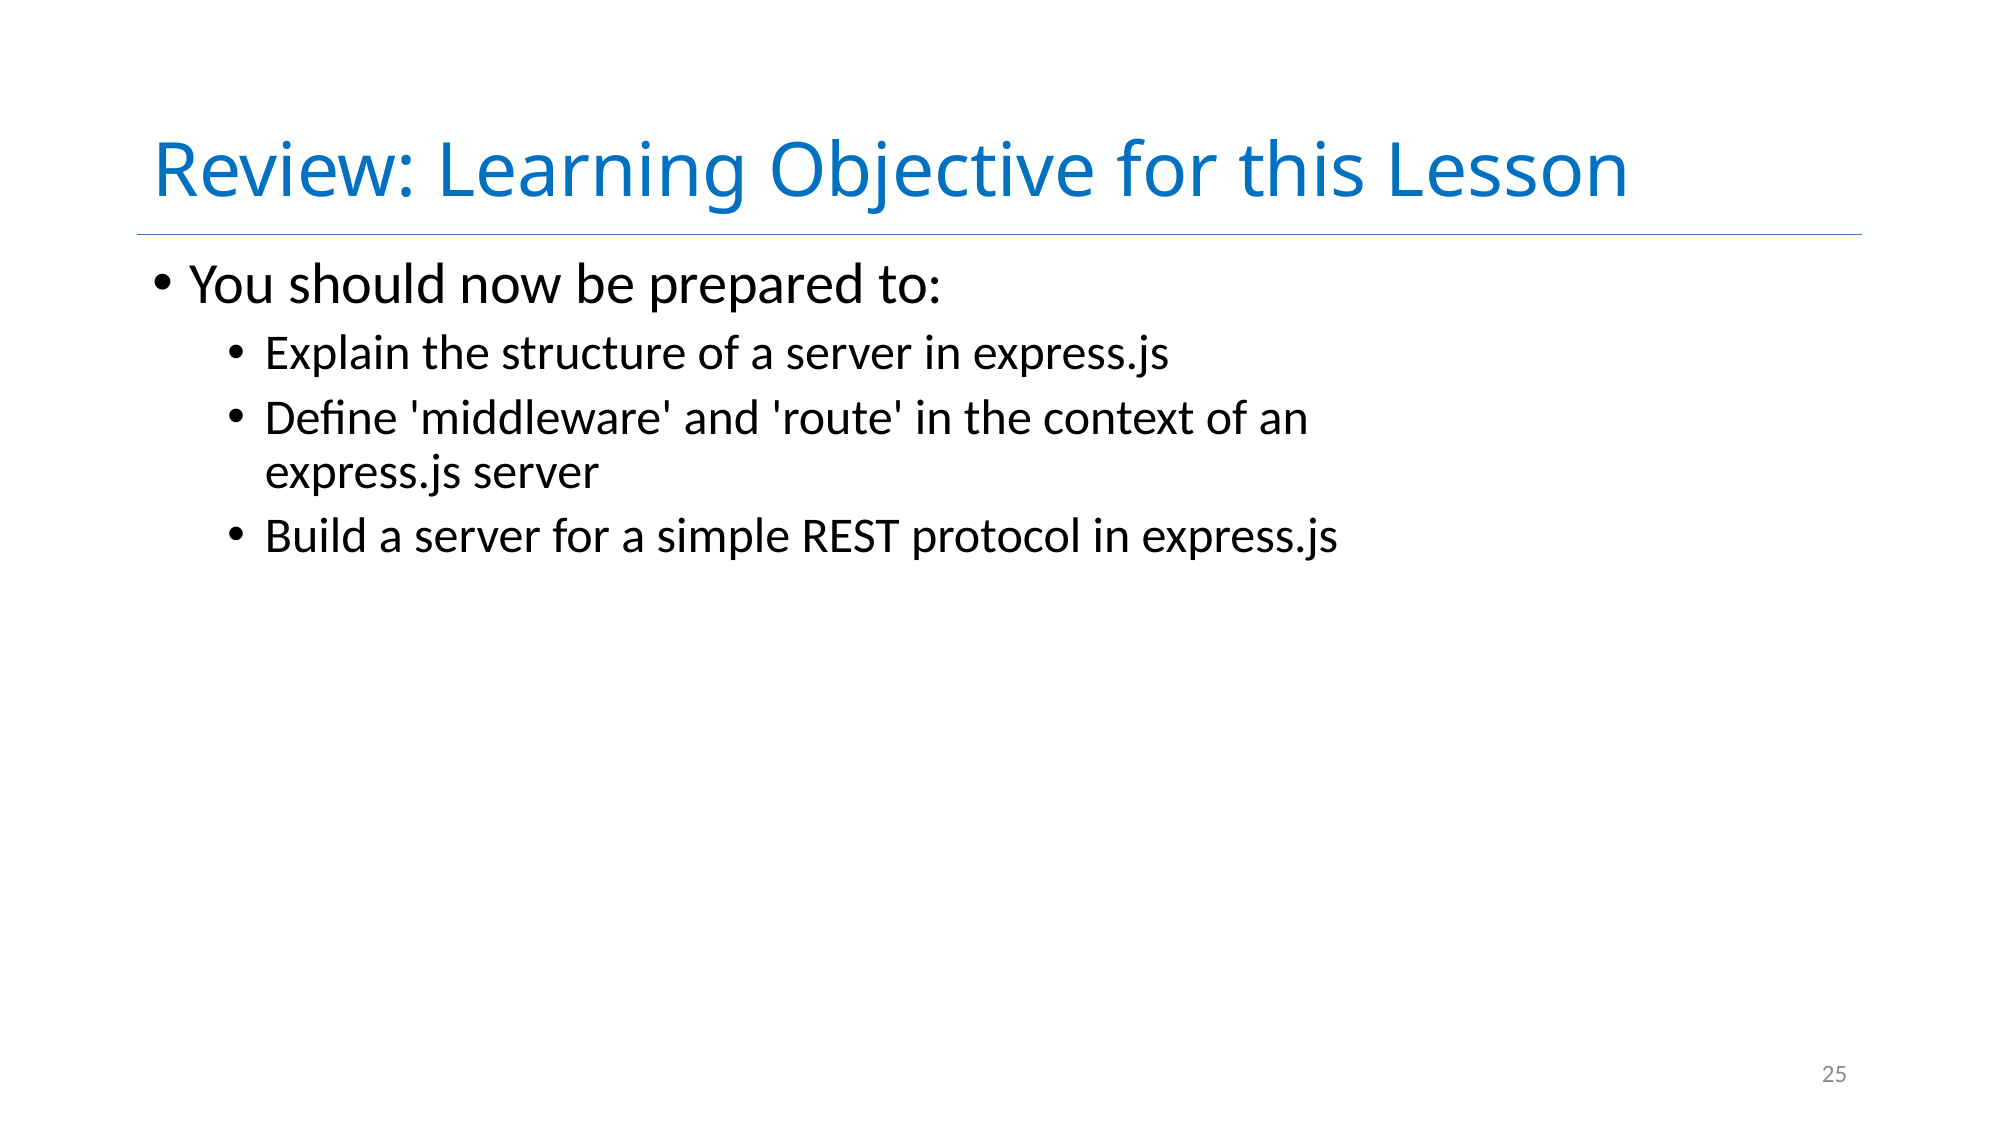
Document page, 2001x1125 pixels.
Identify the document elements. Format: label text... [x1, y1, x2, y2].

slide_number 25 [1412, 1042, 1863, 1103]
list You should now be prepared to: Explain the structure of a server in express.js Define 'middleware' and 'route' in the context of an express.js server Build a server for a simple REST protocol in express.js [137, 246, 1432, 960]
title Review: Learning Objective for this Lesson [137, 3, 1863, 221]
